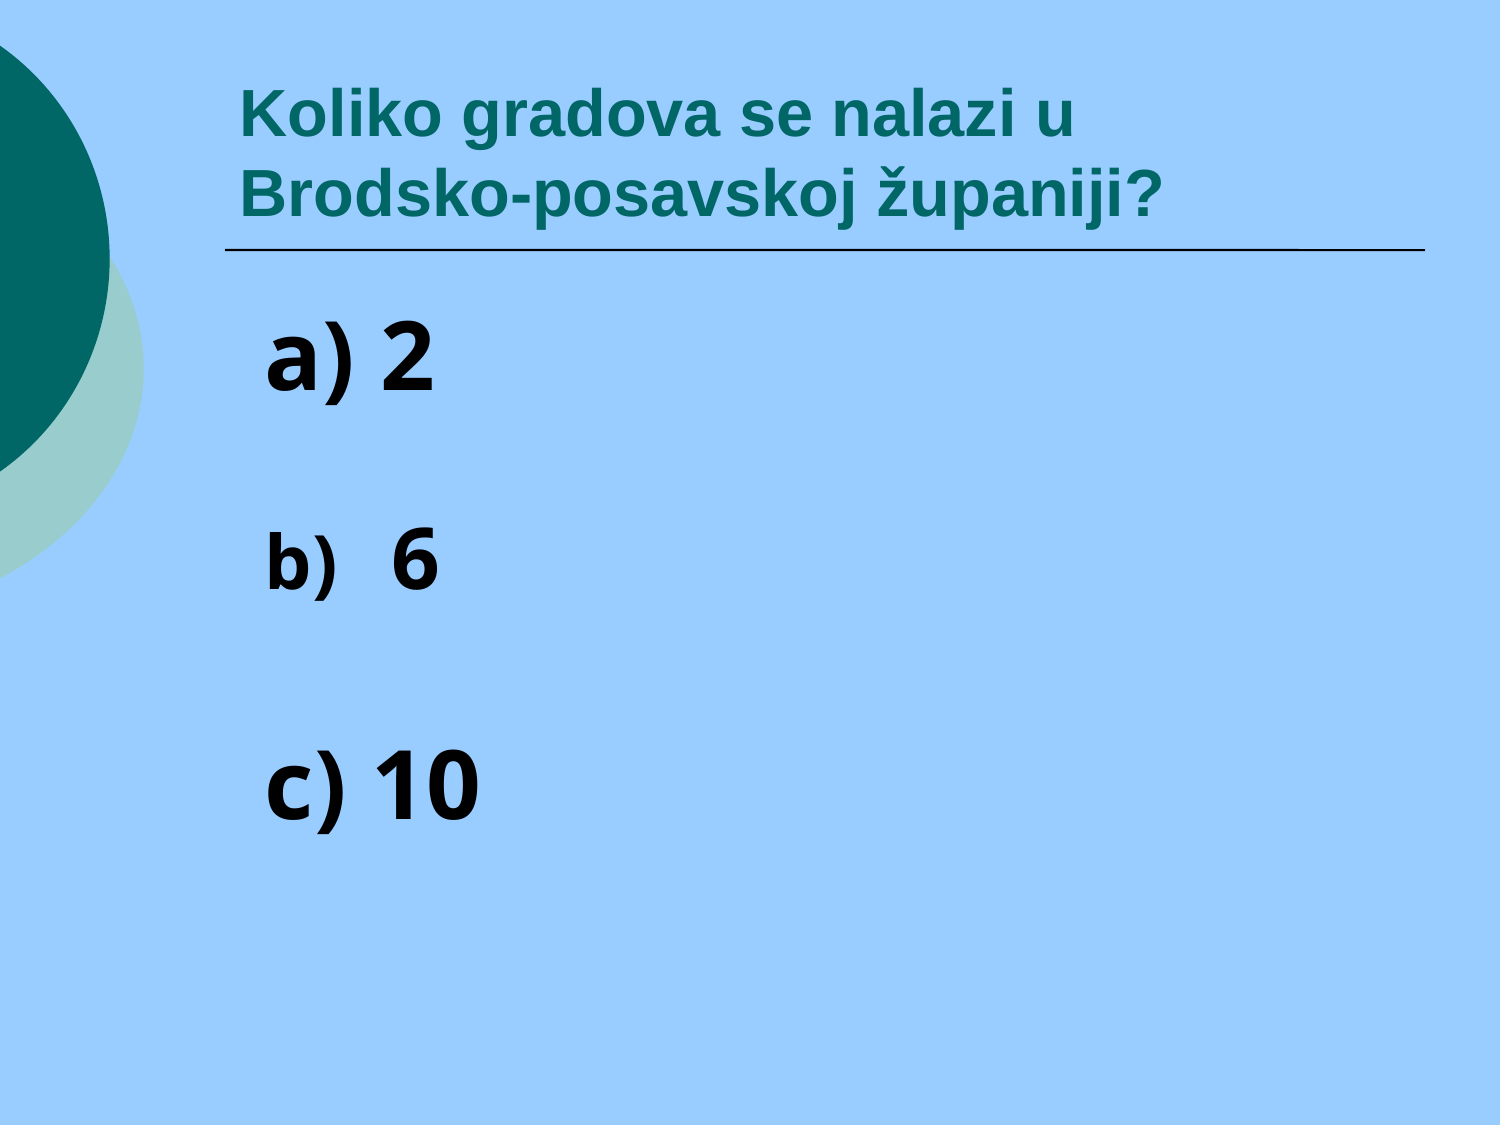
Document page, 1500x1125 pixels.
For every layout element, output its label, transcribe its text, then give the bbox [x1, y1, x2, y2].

title Koliko gradova se nalazi u Brodsko-posavskoj županiji? [224, 49, 1425, 237]
list a) 2 b) 6 c) 10 [249, 299, 1450, 888]
